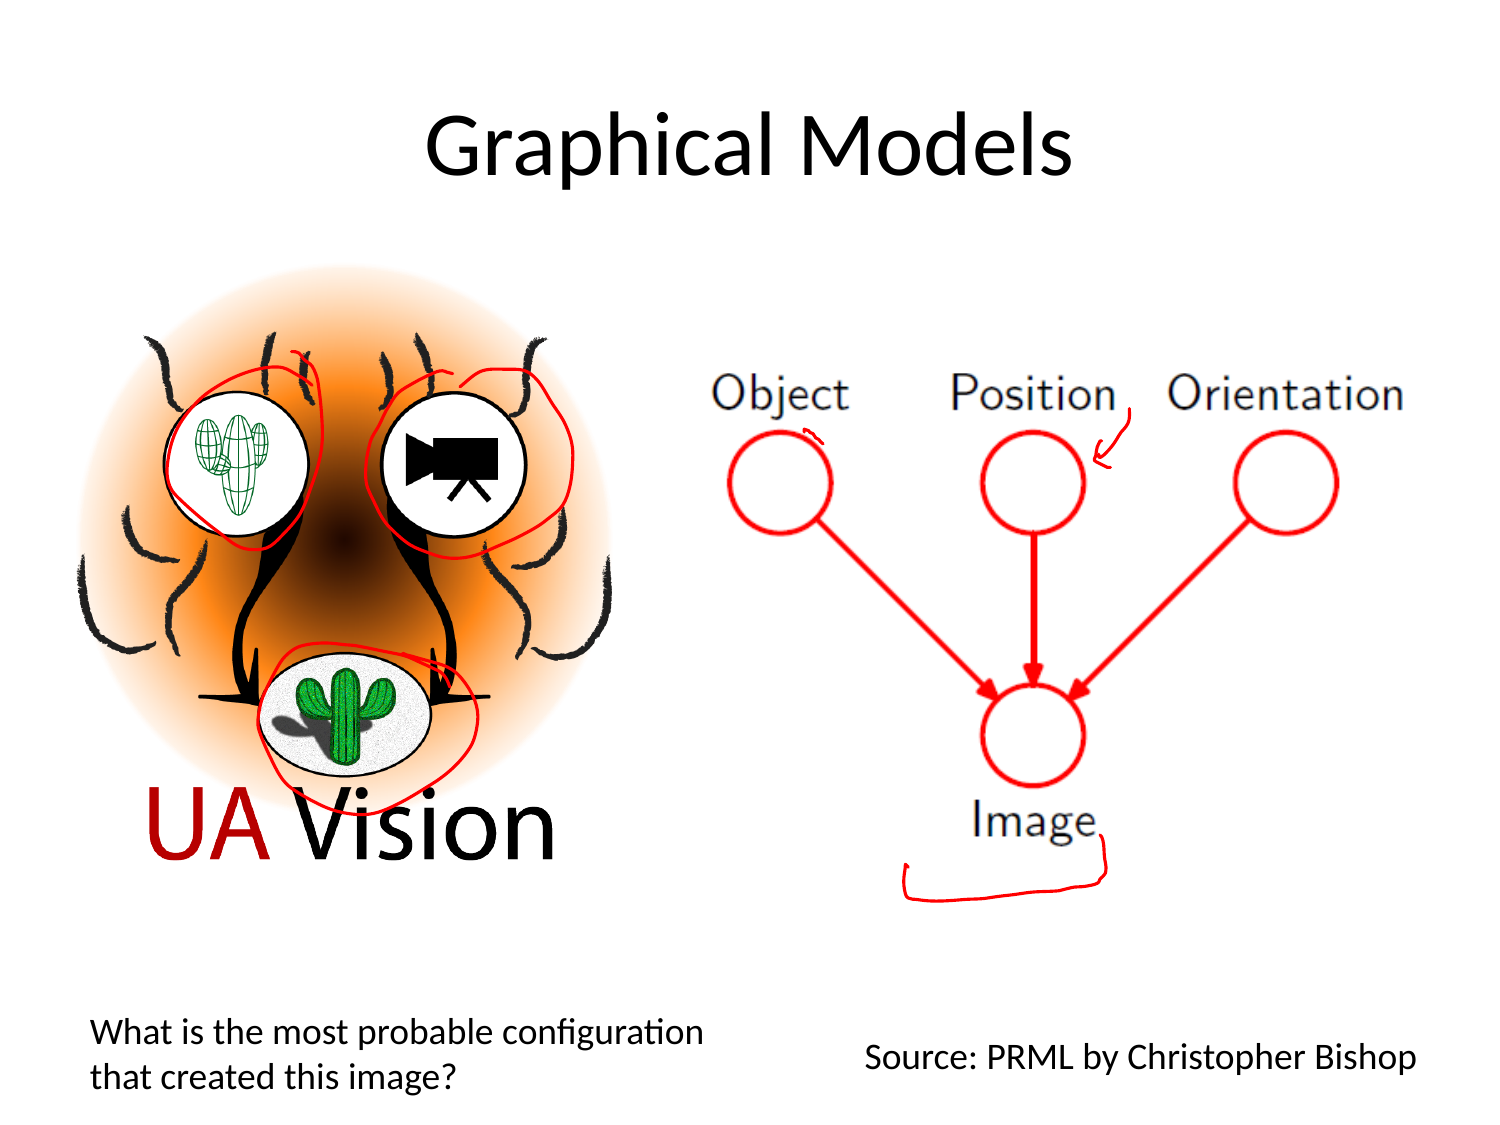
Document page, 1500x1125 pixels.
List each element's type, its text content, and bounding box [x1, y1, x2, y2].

title Graphical Models [75, 45, 1425, 233]
text_box Source: PRML by Christopher Bishop [849, 1024, 1450, 1085]
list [699, 362, 1418, 901]
text_box What is the most probable configuration that created this image? [74, 999, 763, 1105]
picture [49, 249, 638, 887]
